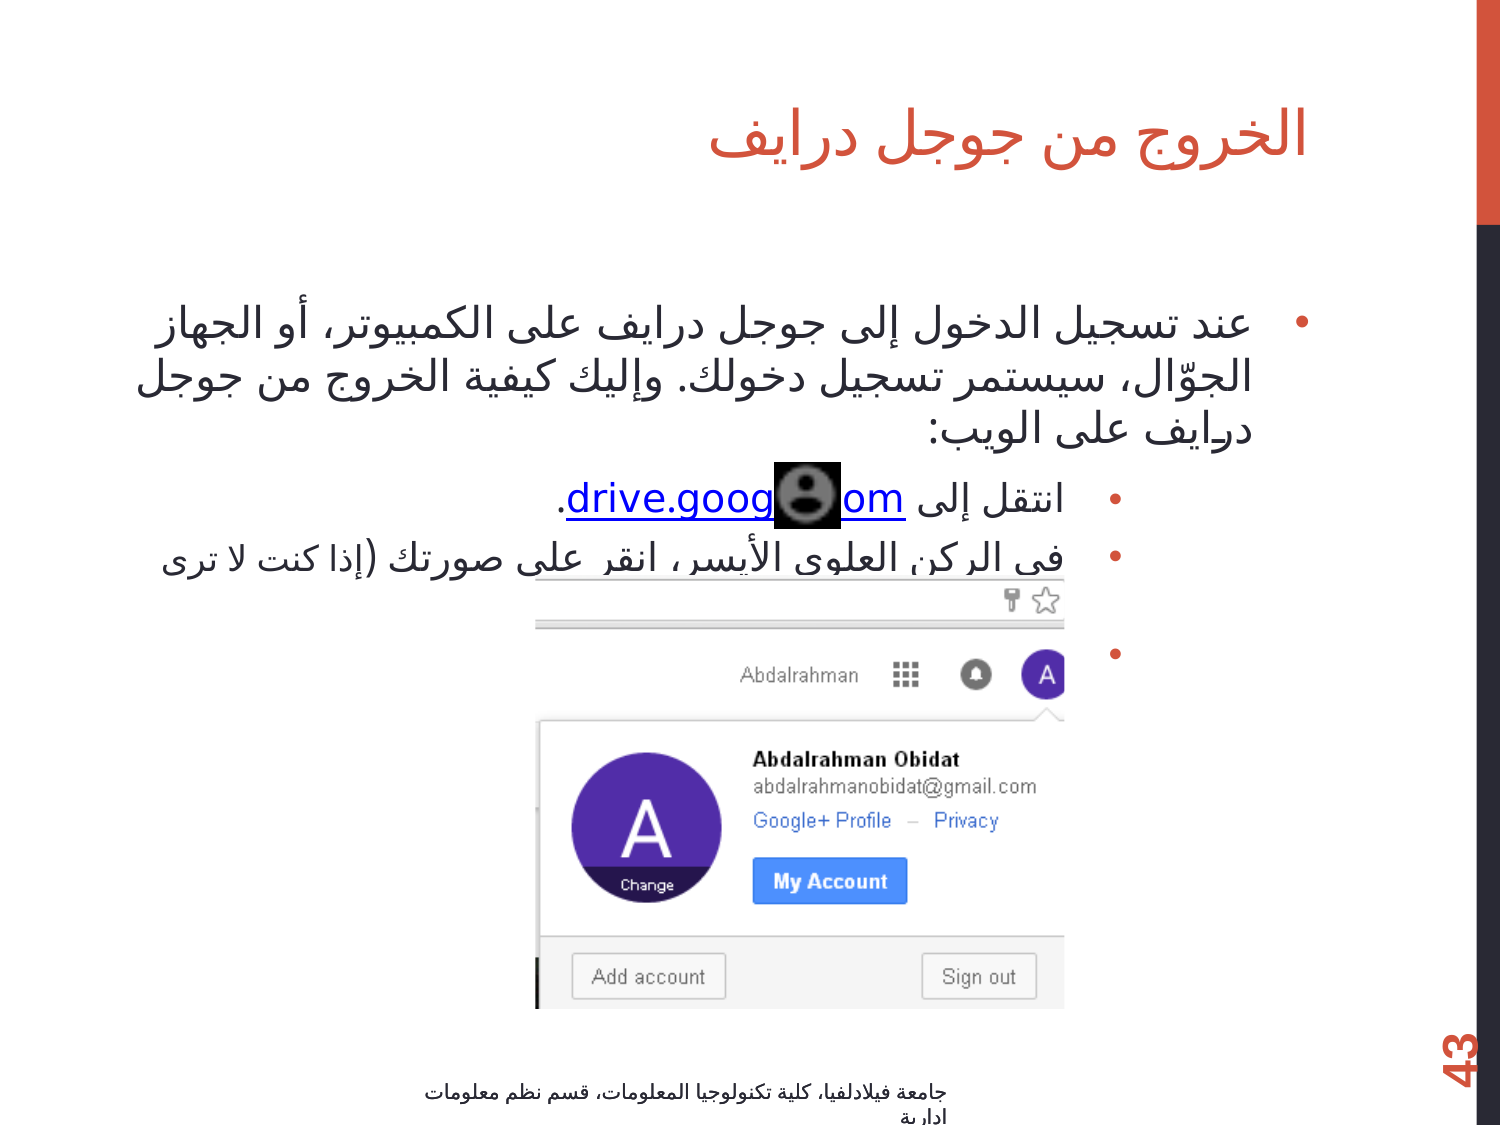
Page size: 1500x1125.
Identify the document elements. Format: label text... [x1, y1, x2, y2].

picture [534, 574, 1066, 1010]
list عند تسجيل الدخول إلى جوجل درايف على الكمبيوتر، أو الجهاز الجوّال، سيستمر تسجيل دخولك. وإليك كيفية الخروج من جوجل درايف على الويب: انتقل إلى drive.google.com. في الركن العلوي الأيسر، انقر على صورتك (إذا كنت لا ترى صورة، فقد ترى صورة الحساب) انقر على الخروج. [75, 287, 1325, 943]
title الخروج من جوجل درايف [75, 24, 1325, 250]
slide_number 43 [1427, 887, 1488, 1104]
picture [774, 461, 842, 529]
